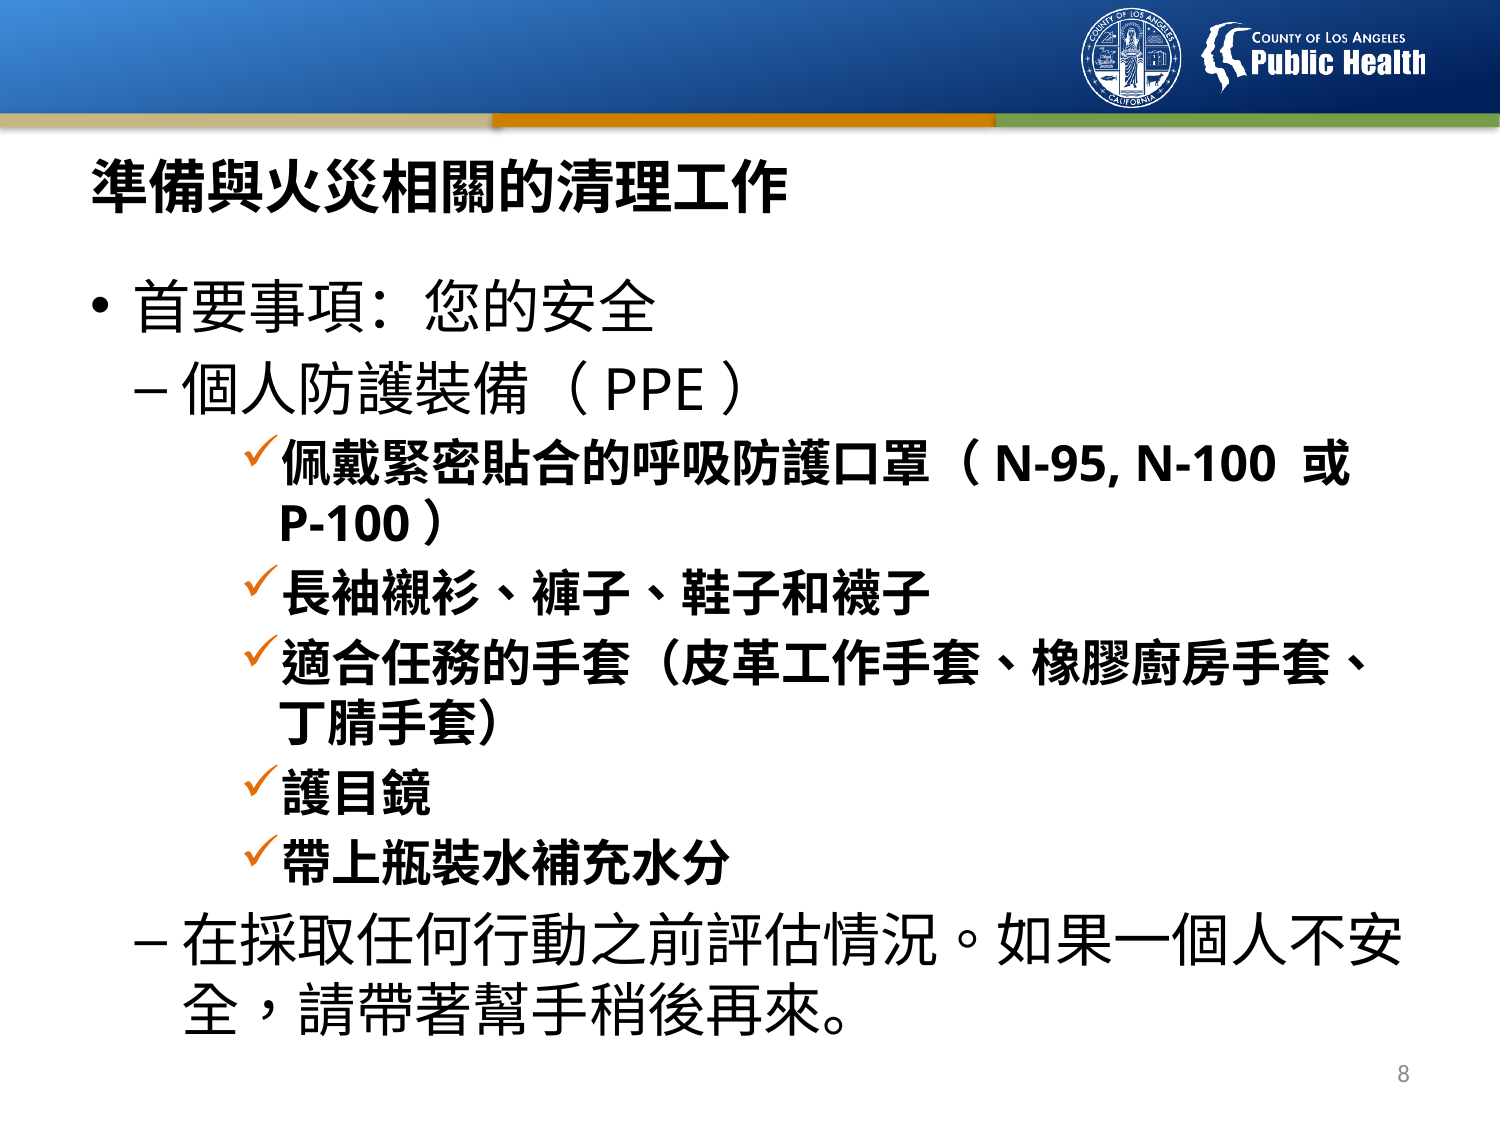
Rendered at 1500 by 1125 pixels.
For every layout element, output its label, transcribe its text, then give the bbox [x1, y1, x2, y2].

slide_number 7 [1337, 1042, 1425, 1103]
list 首要事項：您的安全 個人防護裝備（PPE） 佩戴緊密貼合的呼吸防護口罩（N-95, N-100 或 P-100） 長袖襯衫、褲子、鞋子和襪子 適合任務的手套（皮革工作手套、橡膠廚房手套、丁腈手套） 護目鏡 帶上瓶裝水補充水分 在採取任何行動之前評估情況。如果一個人不安全，請帶著幫手稍後再來。 [75, 262, 1425, 1075]
title 準備與火災相關的清理工作 [75, 133, 1425, 238]
